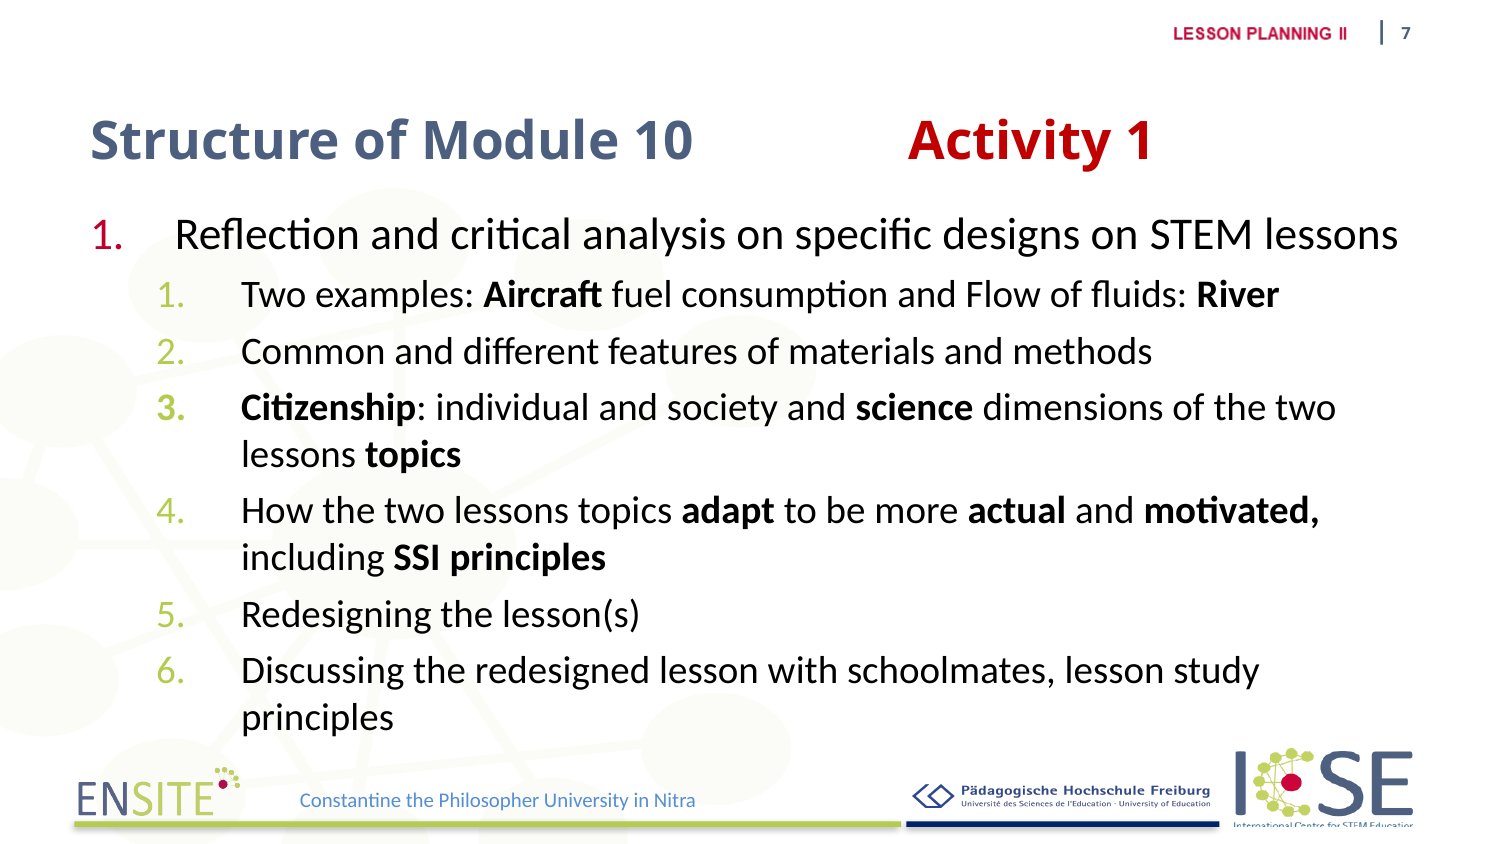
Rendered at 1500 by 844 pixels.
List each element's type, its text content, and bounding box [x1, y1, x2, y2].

slide_number | [1329, 6, 1427, 52]
text_box Constantine the Philosopher University in Nitra [284, 779, 735, 819]
picture [912, 800, 1210, 808]
list Reflection and critical analysis on specific designs on STEM lessons Two examples: Aircraft fuel consumption and Flow of fluids: River Common and different features of materials and methods Citizenship: individual and society and science dimensions of the two lessons topics How the two lessons topics adapt to be more actual and motivated, including SSI principles Redesigning the lesson(s) Discussing the redesigned lesson with schoolmates, lesson study principles [75, 196, 1425, 800]
picture [74, 762, 240, 834]
picture [1162, 18, 1357, 55]
title Structure of Module 10 Activity 1 [75, 98, 1425, 179]
